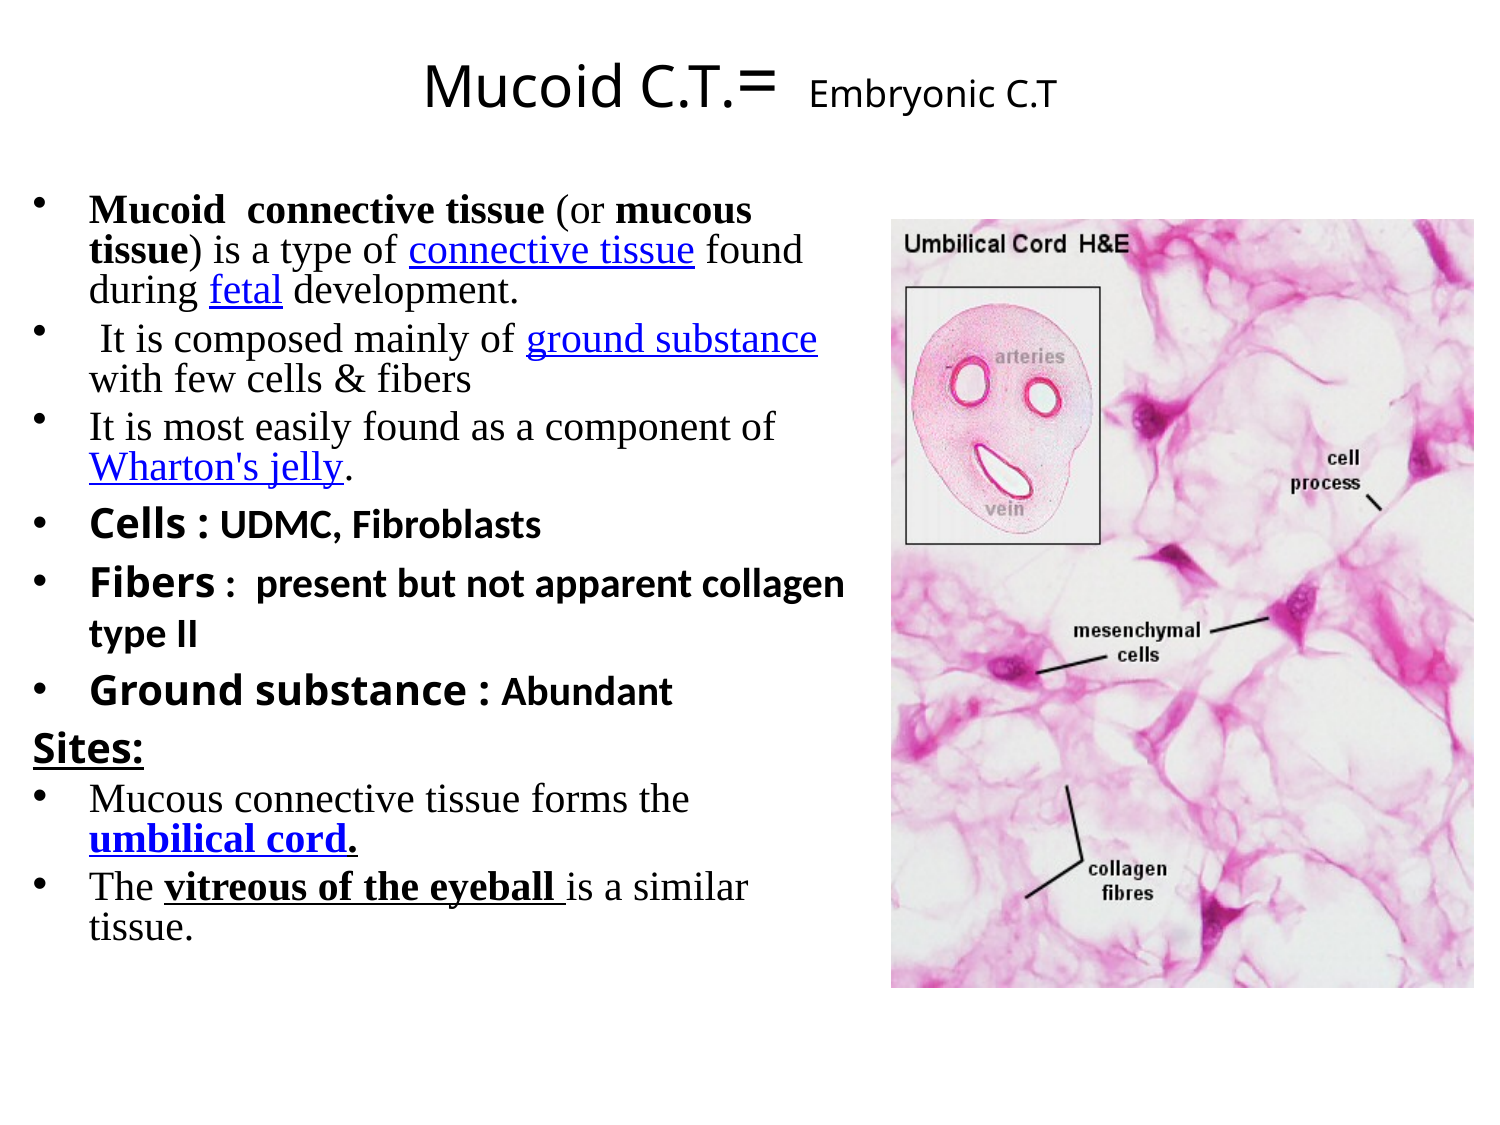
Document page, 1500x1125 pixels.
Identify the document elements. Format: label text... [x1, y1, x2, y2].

list Mucoid connective tissue (or mucous tissue) is a type of connective tissue found during fetal development. It is composed mainly of ground substance with few cells & fibers It is most easily found as a component of Wharton's jelly. Cells : UDMC, Fibroblasts Fibers : present but not apparent collagen type II Ground substance : Abundant Sites: Mucous connective tissue forms the umbilical cord. The vitreous of the eyeball is a similar tissue. [17, 184, 869, 1094]
title Mucoid C.T.= Embryonic C.T [64, 0, 1415, 172]
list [891, 219, 1474, 988]
